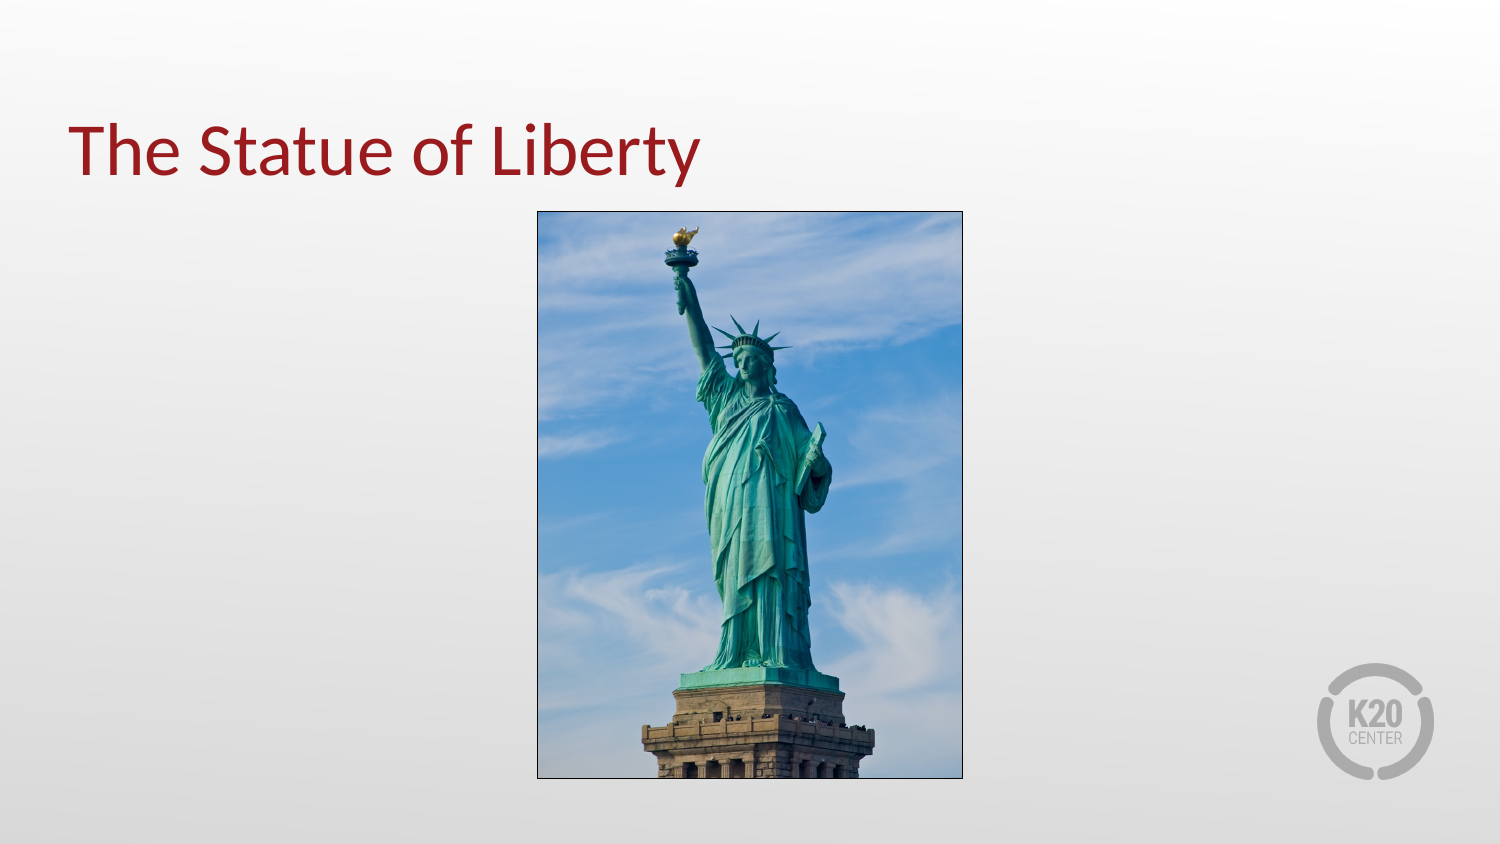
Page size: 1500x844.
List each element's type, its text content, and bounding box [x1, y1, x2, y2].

title The Statue of Liberty [68, 49, 1432, 192]
picture [537, 211, 963, 779]
picture [1300, 646, 1451, 797]
